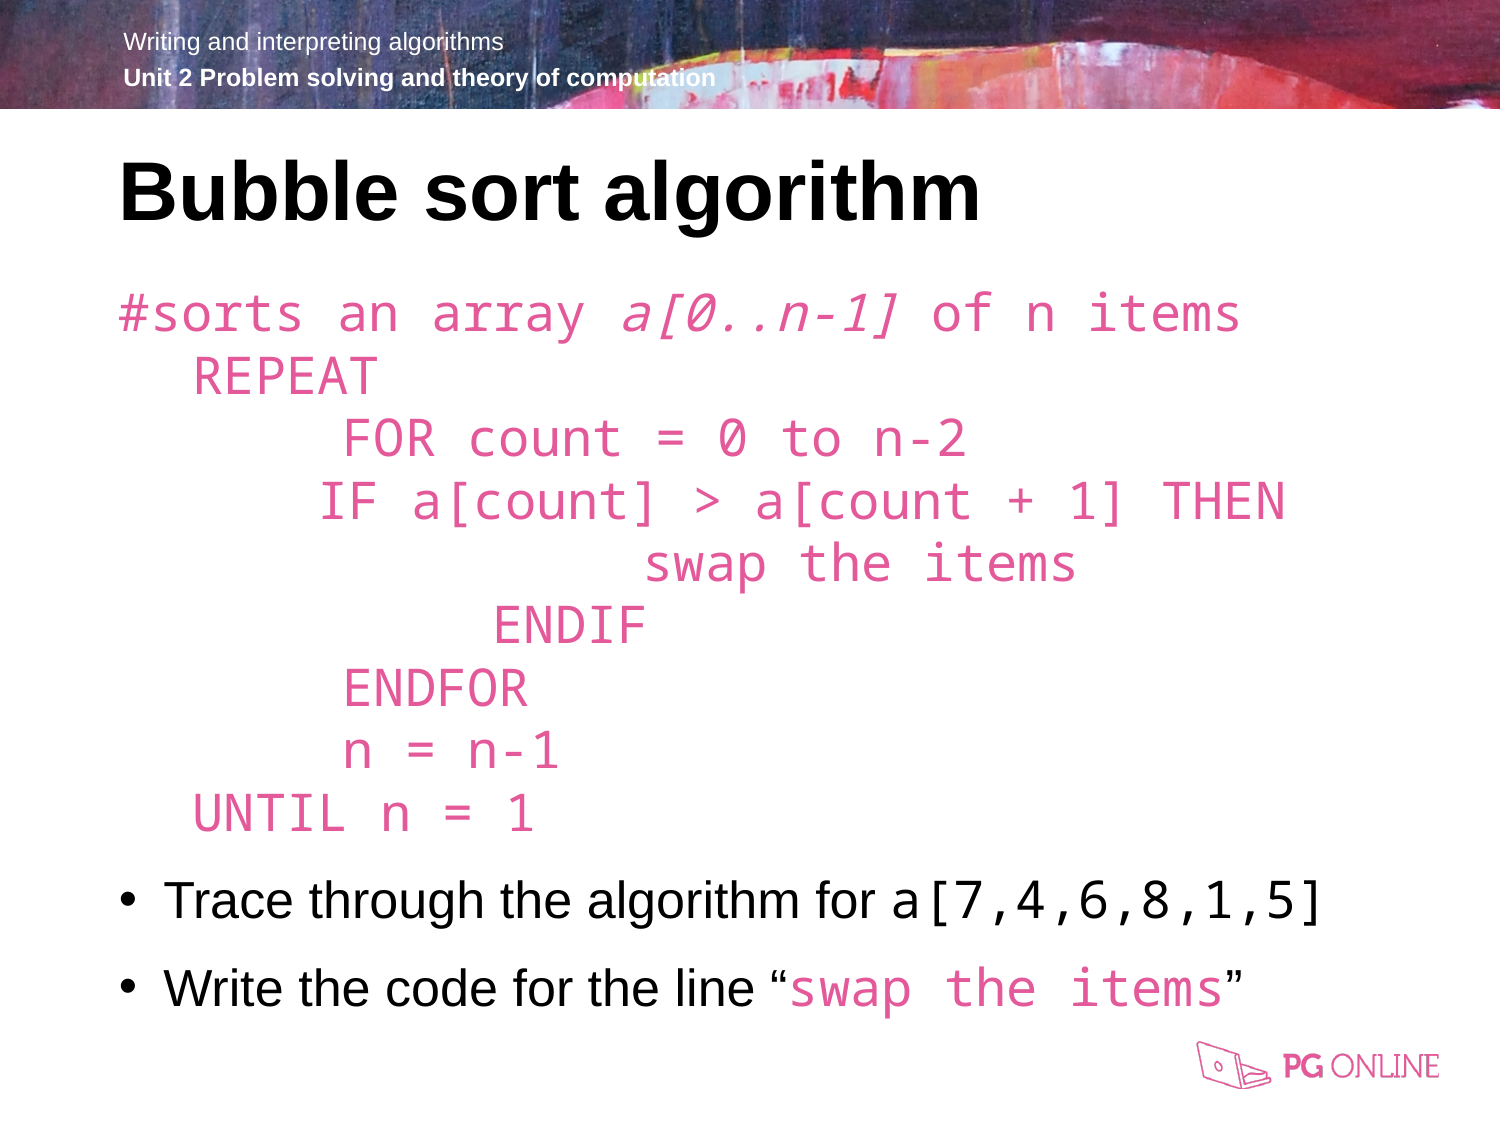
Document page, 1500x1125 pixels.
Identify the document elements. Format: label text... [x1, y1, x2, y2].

picture [0, 0, 1500, 109]
list Bubble sort algorithm [118, 148, 1401, 259]
list #sorts an array a[0..n-1] of n items REPEAT FOR count = 0 to n-2 IF a[count] > a[count + 1] THEN swap the items ENDIF ENDFOR n = n-1 UNTIL n = 1 Trace through the algorithm for a[7,4,6,8,1,5] Write the code for the line “swap the items” [118, 279, 1431, 1021]
